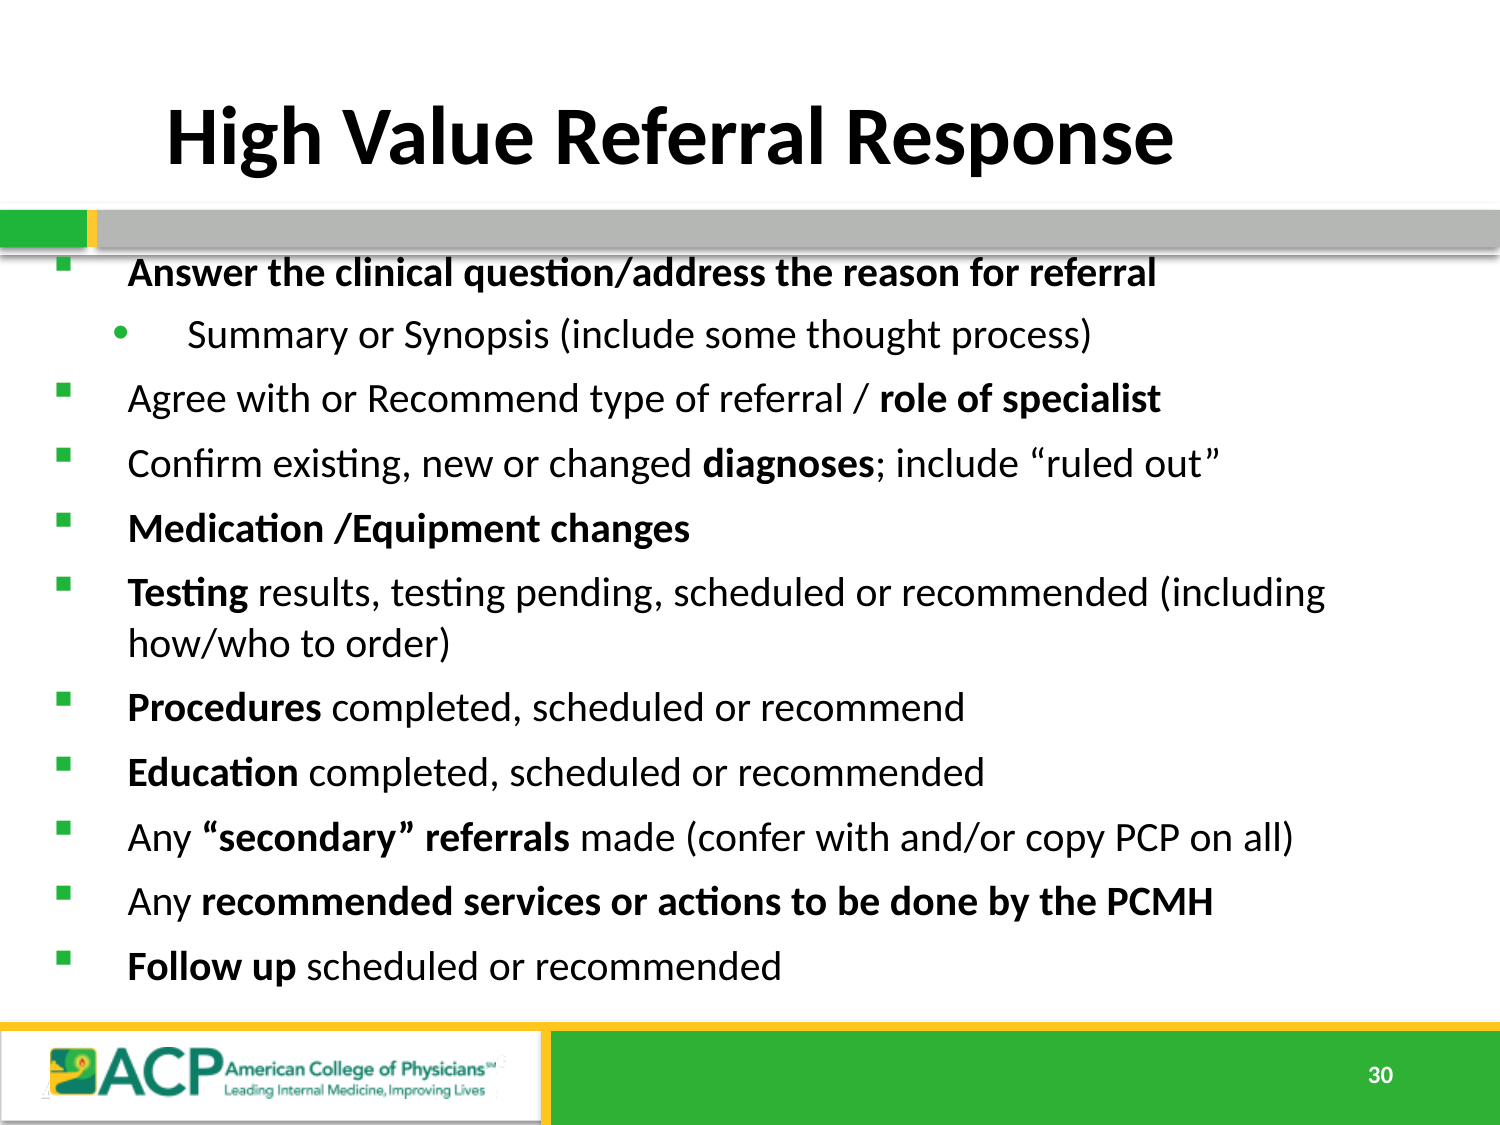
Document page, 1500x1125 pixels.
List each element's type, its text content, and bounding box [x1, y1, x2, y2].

list Answer the clinical question/address the reason for referral Summary or Synopsis (include some thought process) Agree with or Recommend type of referral / role of specialist Confirm existing, new or changed diagnoses; include “ruled out” Medication /Equipment changes Testing results, testing pending, scheduled or recommended (including how/who to order) Procedures completed, scheduled or recommend Education completed, scheduled or recommended Any “secondary” referrals made (confer with and/or copy PCP on all) Any recommended services or actions to be done by the PCMH Follow up scheduled or recommended [37, 237, 1475, 1093]
title High Value Referral Response [12, 75, 1500, 188]
picture [50, 1093, 496, 1099]
